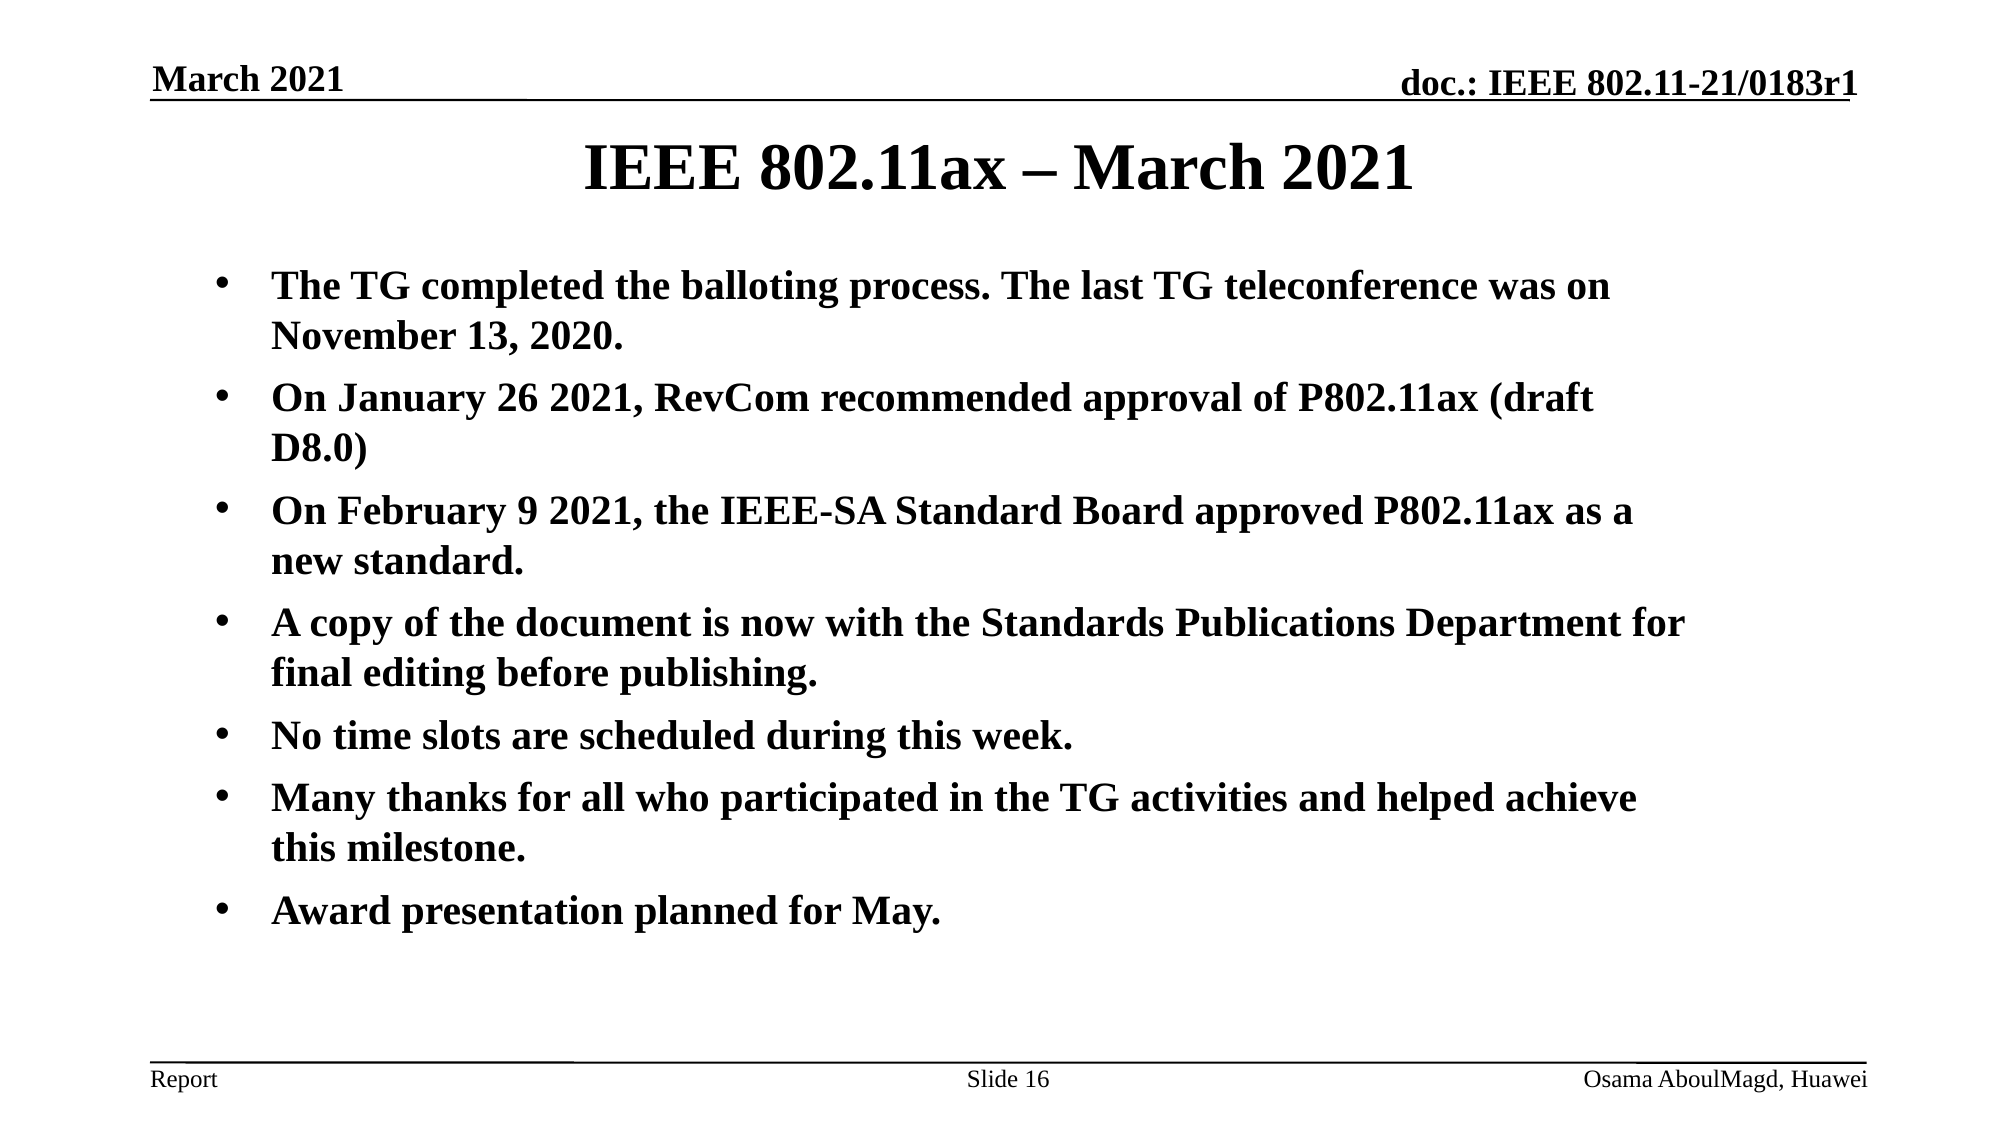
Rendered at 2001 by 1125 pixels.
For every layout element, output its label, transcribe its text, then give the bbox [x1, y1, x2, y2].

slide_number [152, 54, 563, 100]
slide_number Slide 16 [950, 1061, 1067, 1123]
footer Osama AboulMagd, Huawei [1171, 1061, 1869, 1093]
list The TG completed the balloting process. The last TG teleconference was on November 13, 2020. On January 26 2021, RevCom recommended approval of P802.11ax (draft D8.0) On February 9 2021, the IEEE-SA Standard Board approved P802.11ax as a new standard. A copy of the document is now with the Standards Publications Department for final editing before publishing. No time slots are scheduled during this week. Many thanks for all who participated in the TG activities and helped achieve this milestone. Award presentation planned for May. [199, 249, 1713, 1001]
title IEEE 802.11ax – March 2021 [362, 74, 1638, 249]
